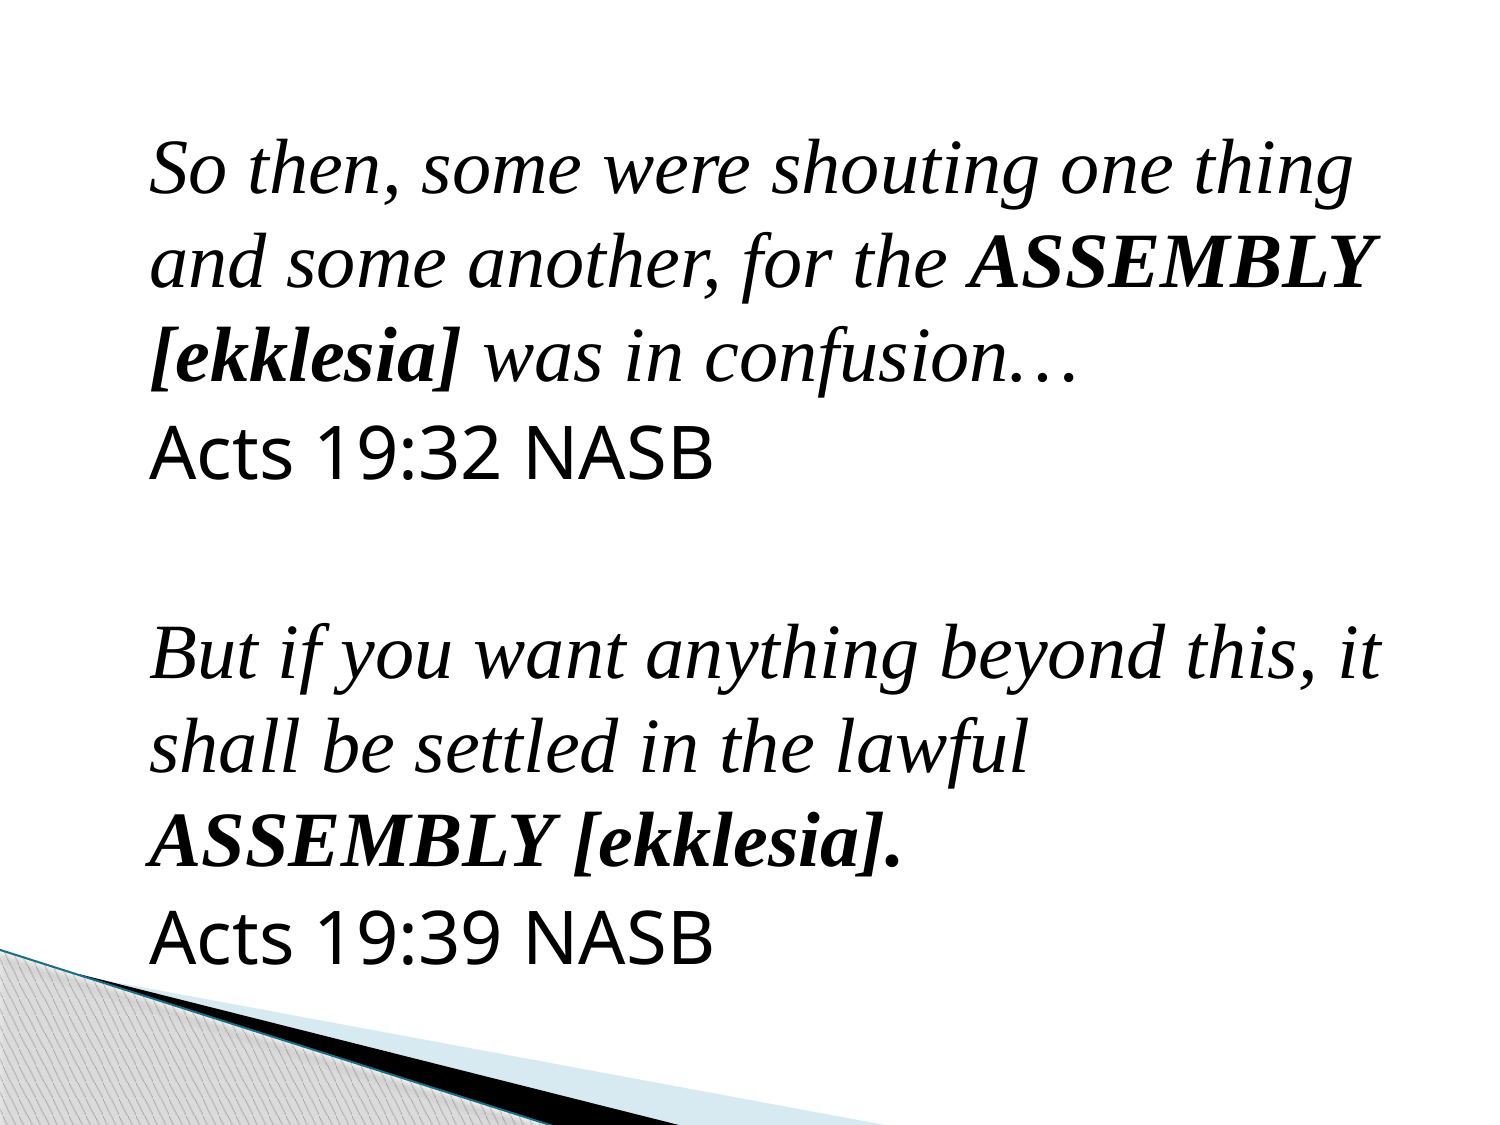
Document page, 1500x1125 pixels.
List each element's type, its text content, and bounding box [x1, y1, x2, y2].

list So then, some were shouting one thing and some another, for the ASSEMBLY [ekklesia] was in confusion… Acts 19:32 NASB But if you want anything beyond this, it shall be settled in the lawful ASSEMBLY [ekklesia]. Acts 19:39 NASB [75, 75, 1425, 988]
